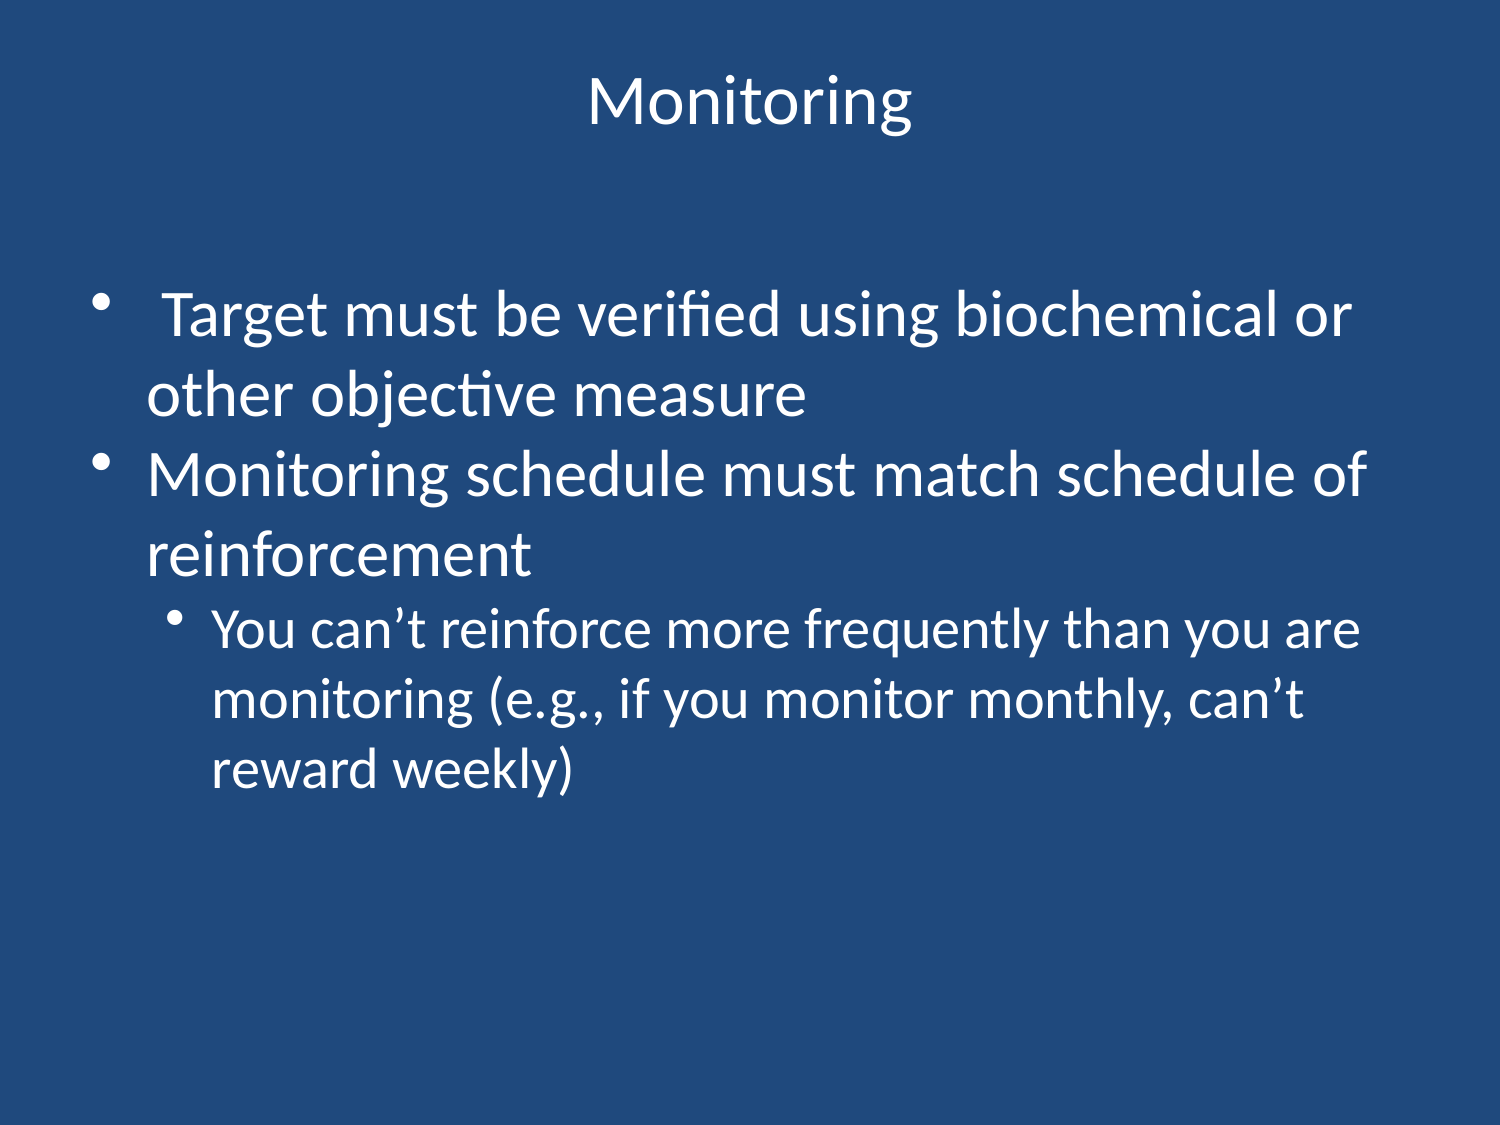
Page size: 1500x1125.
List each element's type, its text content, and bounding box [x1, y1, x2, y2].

title Monitoring [75, 45, 1425, 233]
list Target must be verified using biochemical or other objective measure Monitoring schedule must match schedule of reinforcement You can’t reinforce more frequently than you are monitoring (e.g., if you monitor monthly, can’t reward weekly) [75, 262, 1425, 1005]
